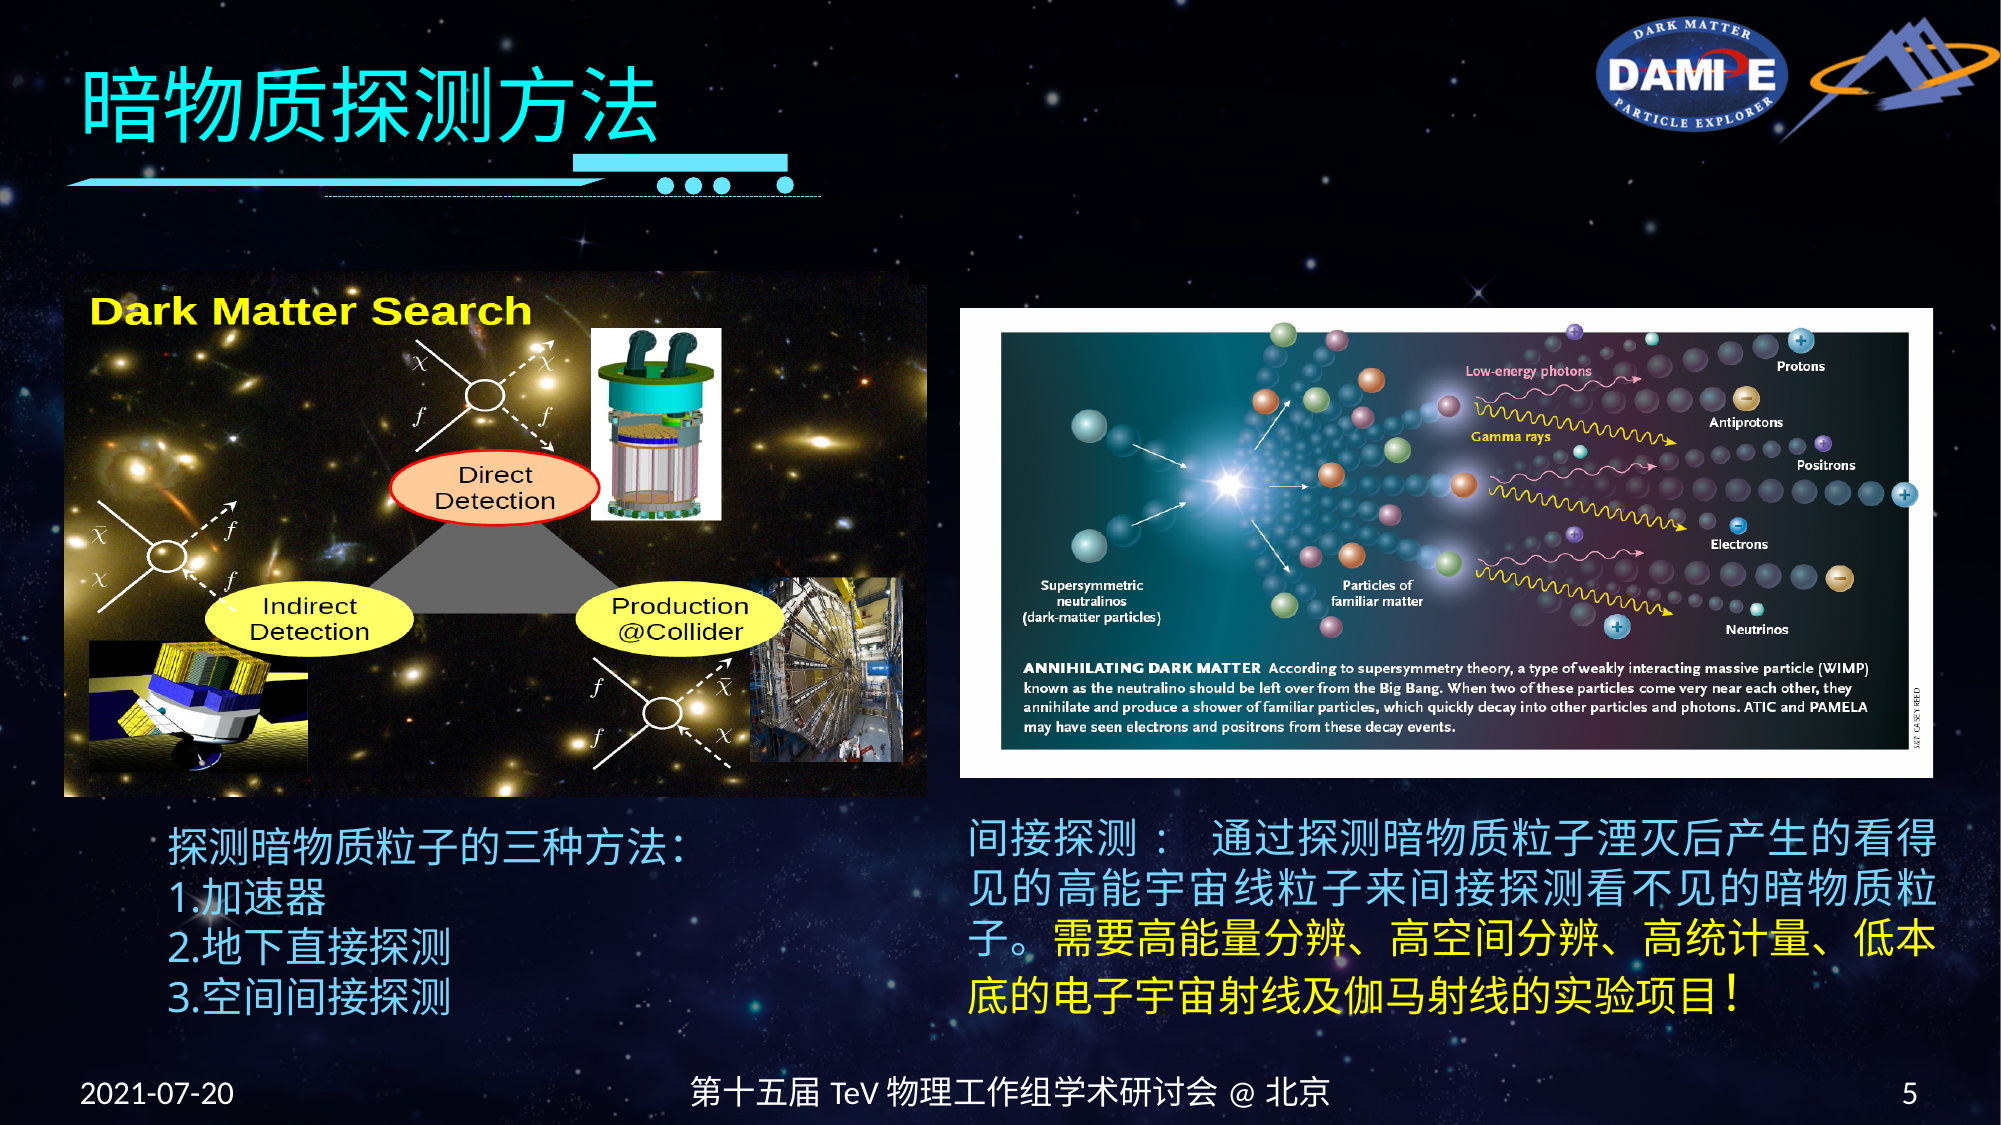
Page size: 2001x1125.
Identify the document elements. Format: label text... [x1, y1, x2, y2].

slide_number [64, 1061, 275, 1122]
title 暗物质探测方法 [64, 41, 1936, 178]
picture [0, 0, 2001, 1125]
slide_number 5 [1743, 1061, 1934, 1122]
text_box 间接探测: 通过探测暗物质粒子湮灭后产生的看得见的高能宇宙线粒子来间接探测看不见的暗物质粒子。需要高能量分辨、高空间分辨、高统计量、低本底的电子宇宙射线及伽马射线的实验项目！ [952, 804, 1953, 1030]
footer 第十五届TeV物理工作组学术研讨会@北京 [302, 1061, 1719, 1122]
text_box 探测暗物质粒子的三种方法： 加速器 地下直接探测 空间间接探测 [152, 813, 808, 1029]
